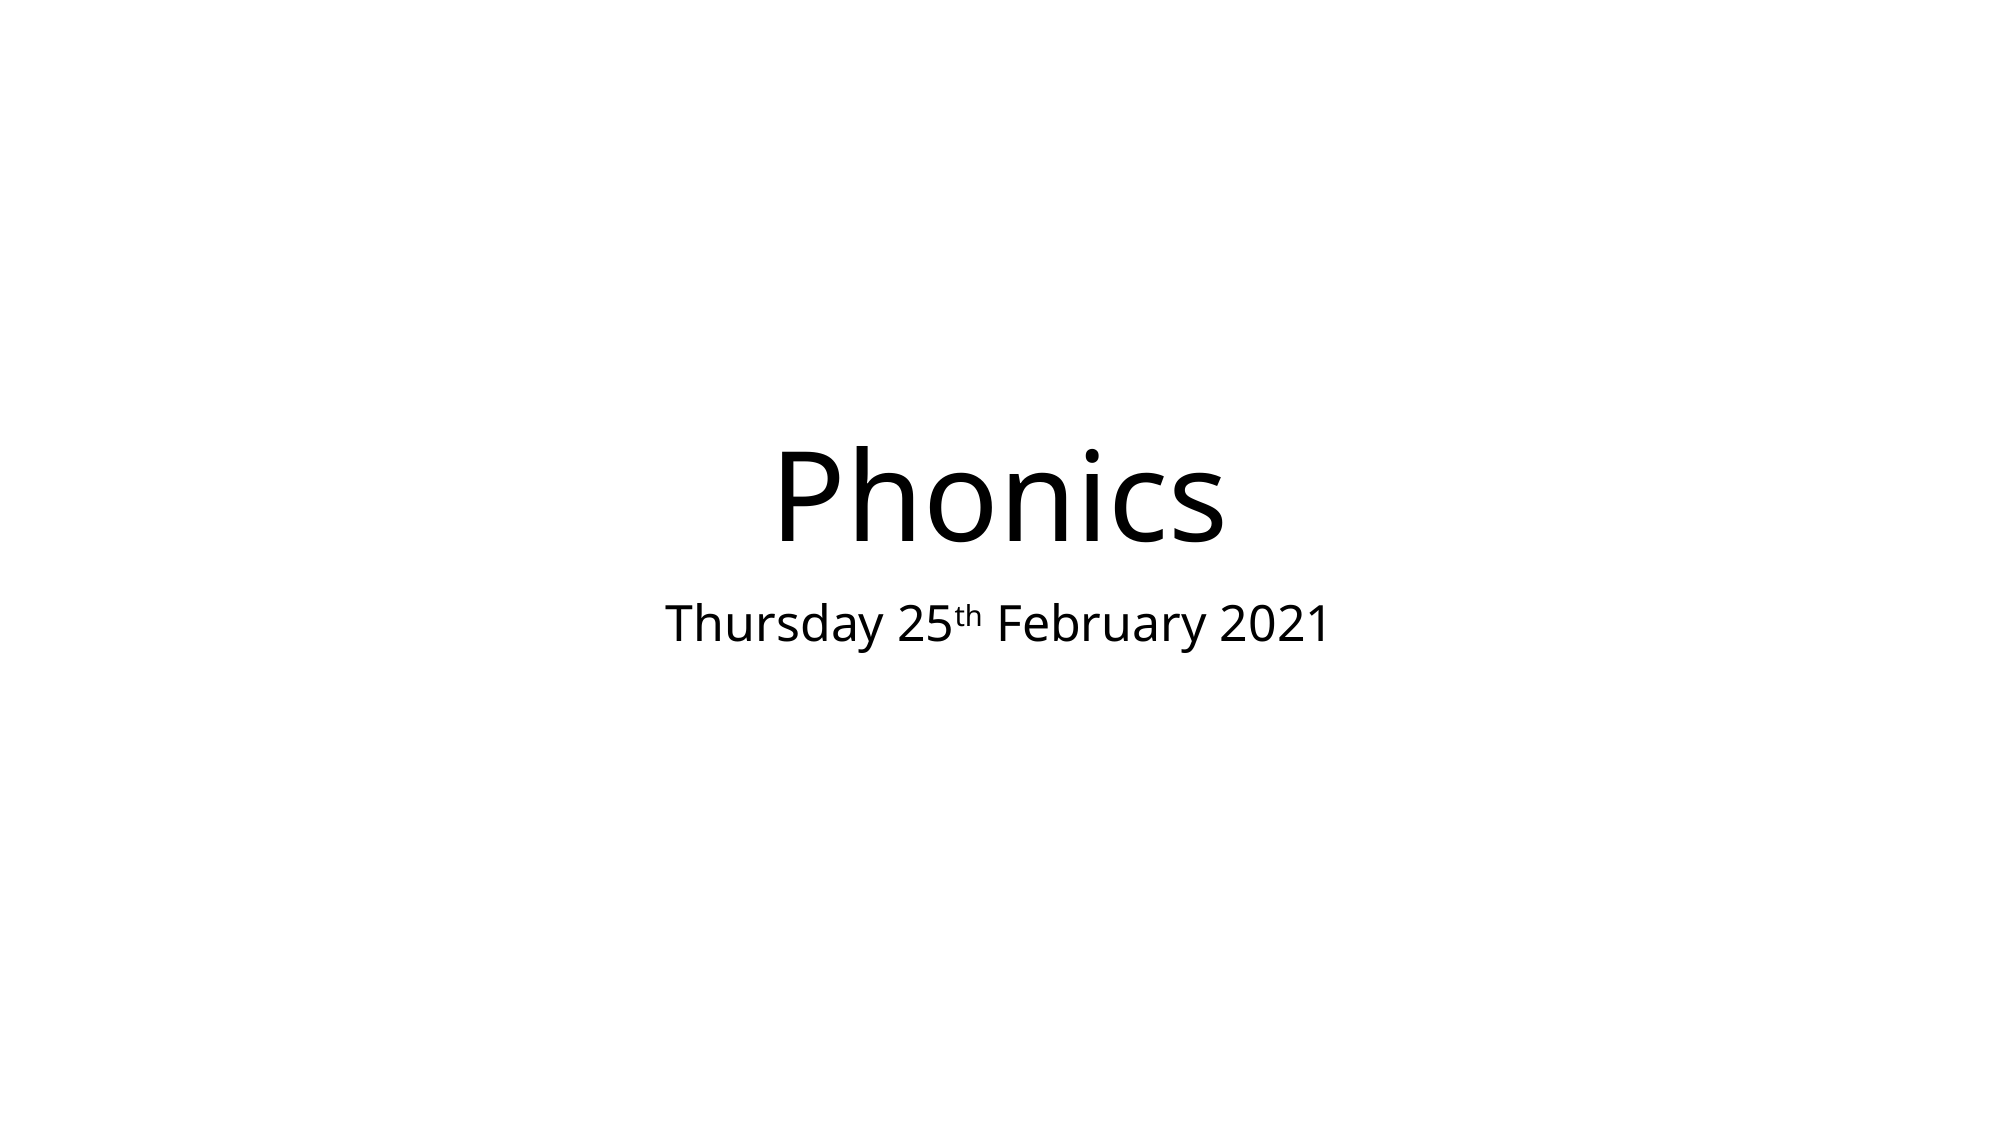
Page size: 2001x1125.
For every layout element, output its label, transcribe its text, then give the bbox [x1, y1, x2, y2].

title Phonics [249, 184, 1750, 576]
subtitle Thursday 25th February 2021 [249, 590, 1750, 863]
